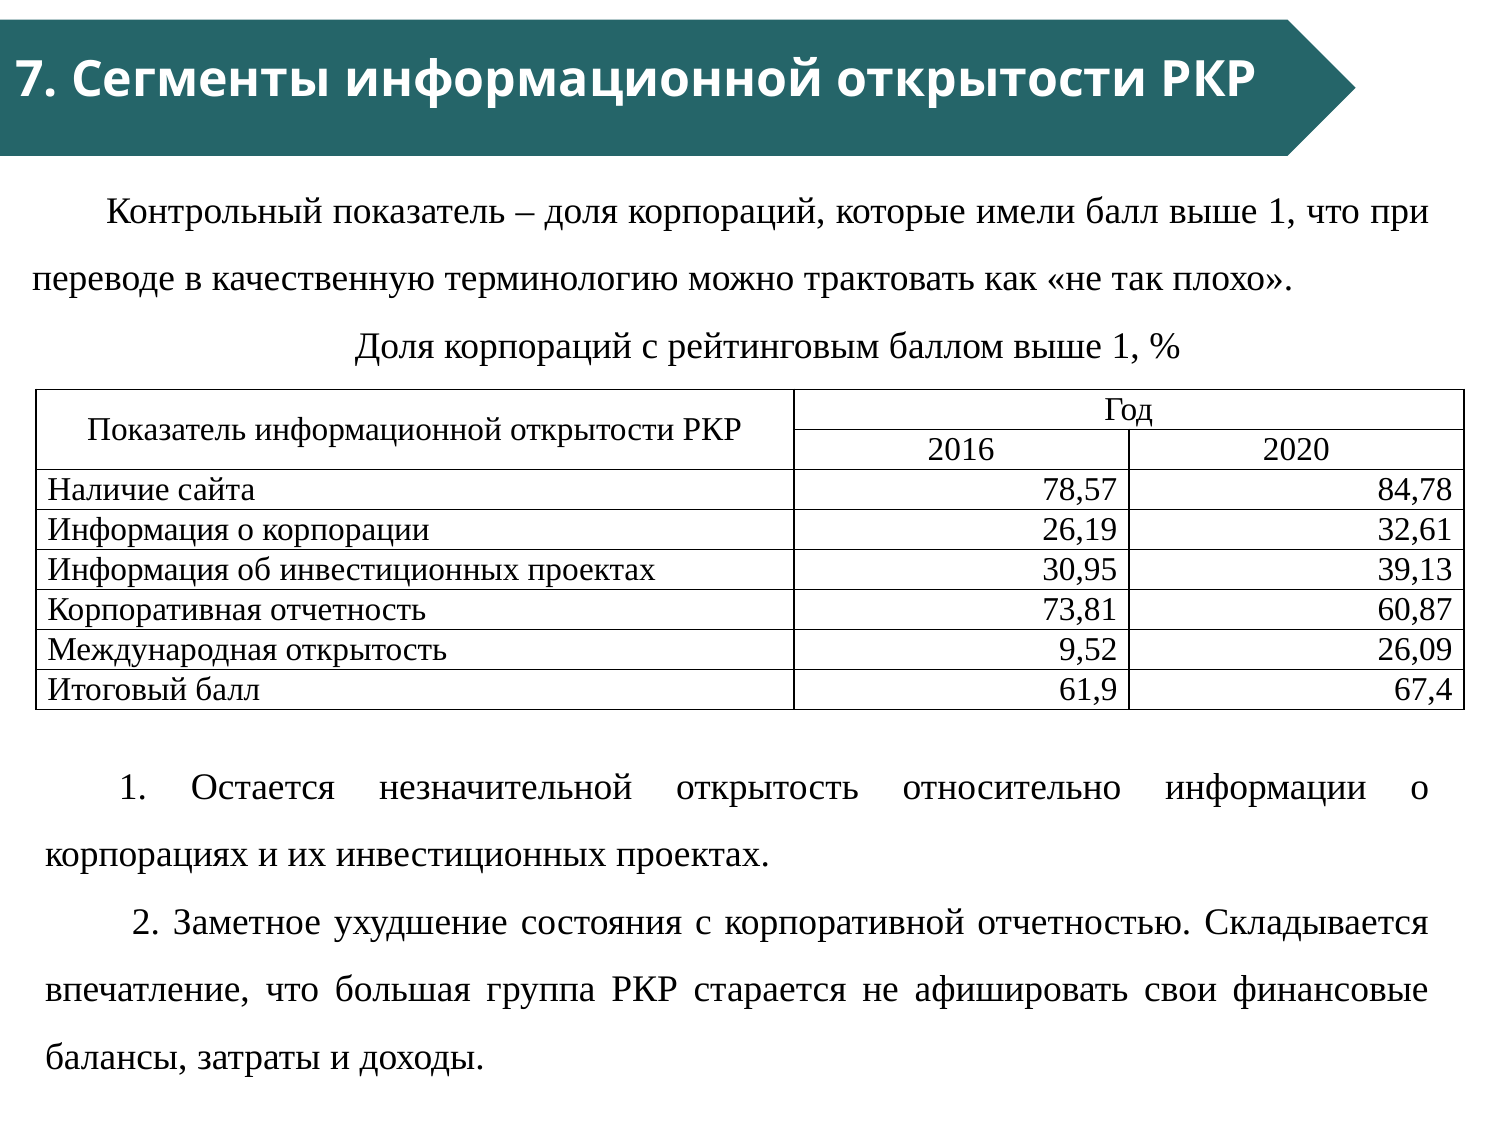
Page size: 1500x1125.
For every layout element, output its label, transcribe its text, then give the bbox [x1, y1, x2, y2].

table_cell 60,87 [1130, 590, 1463, 629]
table_cell 9,52 [795, 630, 1128, 669]
table_cell 26,09 [1130, 630, 1463, 669]
table_cell 30,95 [795, 550, 1128, 589]
table_cell 73,81 [795, 590, 1128, 629]
text_box 1. Остается незначительной открытость относительно информации о корпорациях и их инвестиционных проектах. 2. Заметное ухудшение состояния с корпоративной отчетностью. Складывается впечатление, что большая группа РКР старается не афишировать свои финансовые балансы, затраты и доходы. [30, 731, 1446, 1085]
table_cell Информация о корпорации [37, 510, 793, 549]
table_cell 67,4 [1130, 670, 1463, 709]
table_cell 61,9 [795, 670, 1128, 709]
table_cell 84,78 [1130, 470, 1463, 509]
text_box 7. Сегменты информационной открытости РКР [0, 39, 1273, 115]
table_cell 78,57 [795, 470, 1128, 509]
table_cell Международная открытость [37, 630, 793, 669]
table_cell 26,19 [795, 510, 1128, 549]
table_cell Корпоративная отчетность [37, 590, 793, 629]
table_cell 2020 [1130, 430, 1463, 469]
table_cell 39,13 [1130, 550, 1463, 589]
table_header Показатель информационной открытости РКР [37, 390, 793, 469]
table_cell Итоговый балл [37, 670, 793, 709]
table_header Год [795, 390, 1463, 429]
table_cell Наличие сайта [37, 470, 793, 509]
table_cell 32,61 [1130, 510, 1463, 549]
table_cell Информация об инвестиционных проектах [37, 550, 793, 589]
text_box Контрольный показатель – доля корпораций, которые имели балл выше 1, что при переводе в качественную терминологию можно трактовать как «не так плохо». Доля корпораций с рейтинговым баллом выше 1, % [17, 155, 1446, 374]
text_box [0, 18, 1358, 157]
table_cell 2016 [795, 430, 1128, 469]
